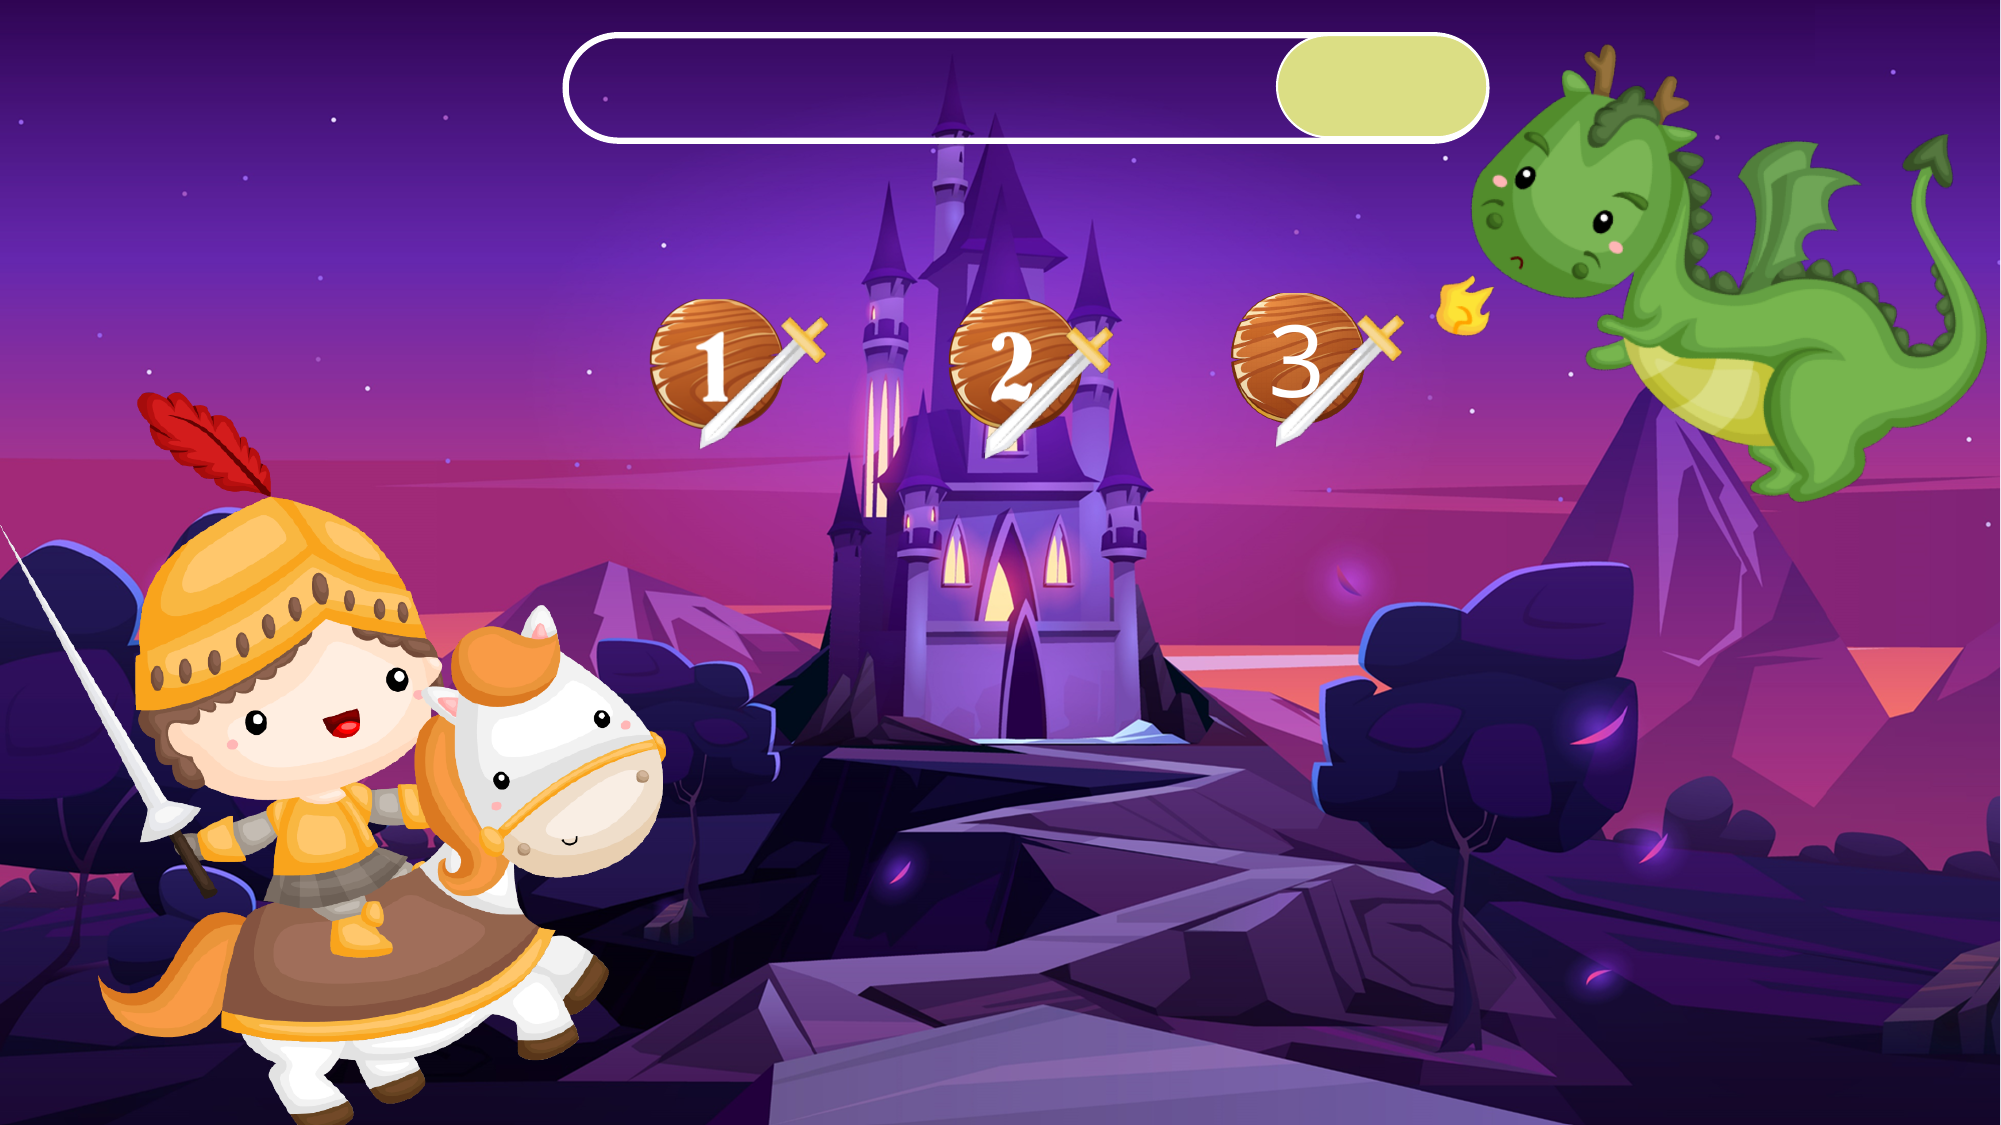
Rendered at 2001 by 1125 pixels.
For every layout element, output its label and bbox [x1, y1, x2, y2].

picture [0, 0, 2001, 1125]
text_box [1275, 34, 1489, 139]
text_box [564, 34, 1399, 142]
